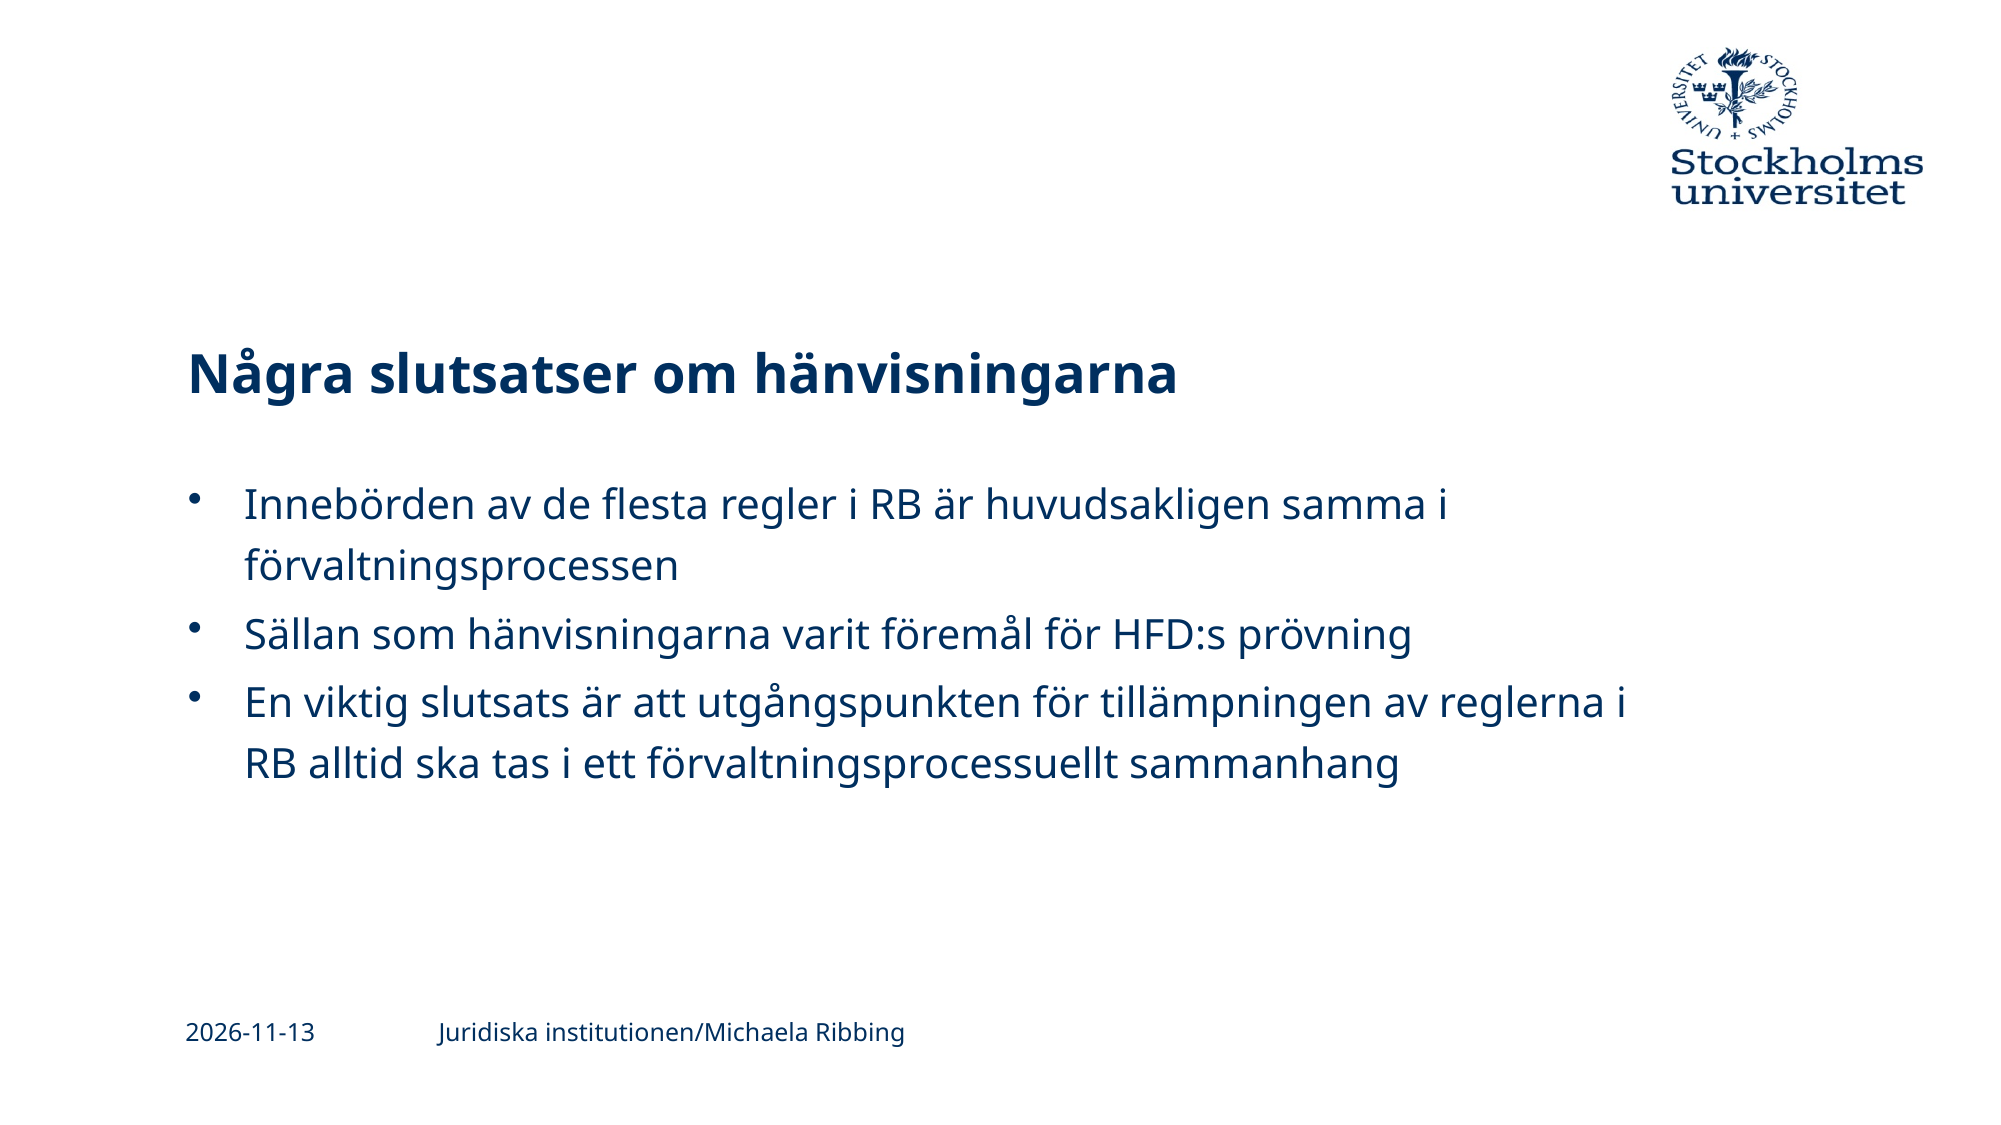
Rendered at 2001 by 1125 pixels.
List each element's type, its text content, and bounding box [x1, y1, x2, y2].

title Några slutsatser om hänvisningarna [172, 329, 1396, 460]
picture [1670, 47, 1923, 213]
list Innebörden av de flesta regler i RB är huvudsakligen samma i förvaltningsprocessen Sällan som hänvisningarna varit föremål för HFD:s prövning En viktig slutsats är att utgångspunkten för tillämpningen av reglerna i RB alltid ska tas i ett förvaltningsprocessuellt sammanhang [172, 460, 1671, 988]
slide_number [170, 1008, 417, 1056]
footer Juridiska institutionen/Michaela Ribbing [423, 1008, 1407, 1095]
